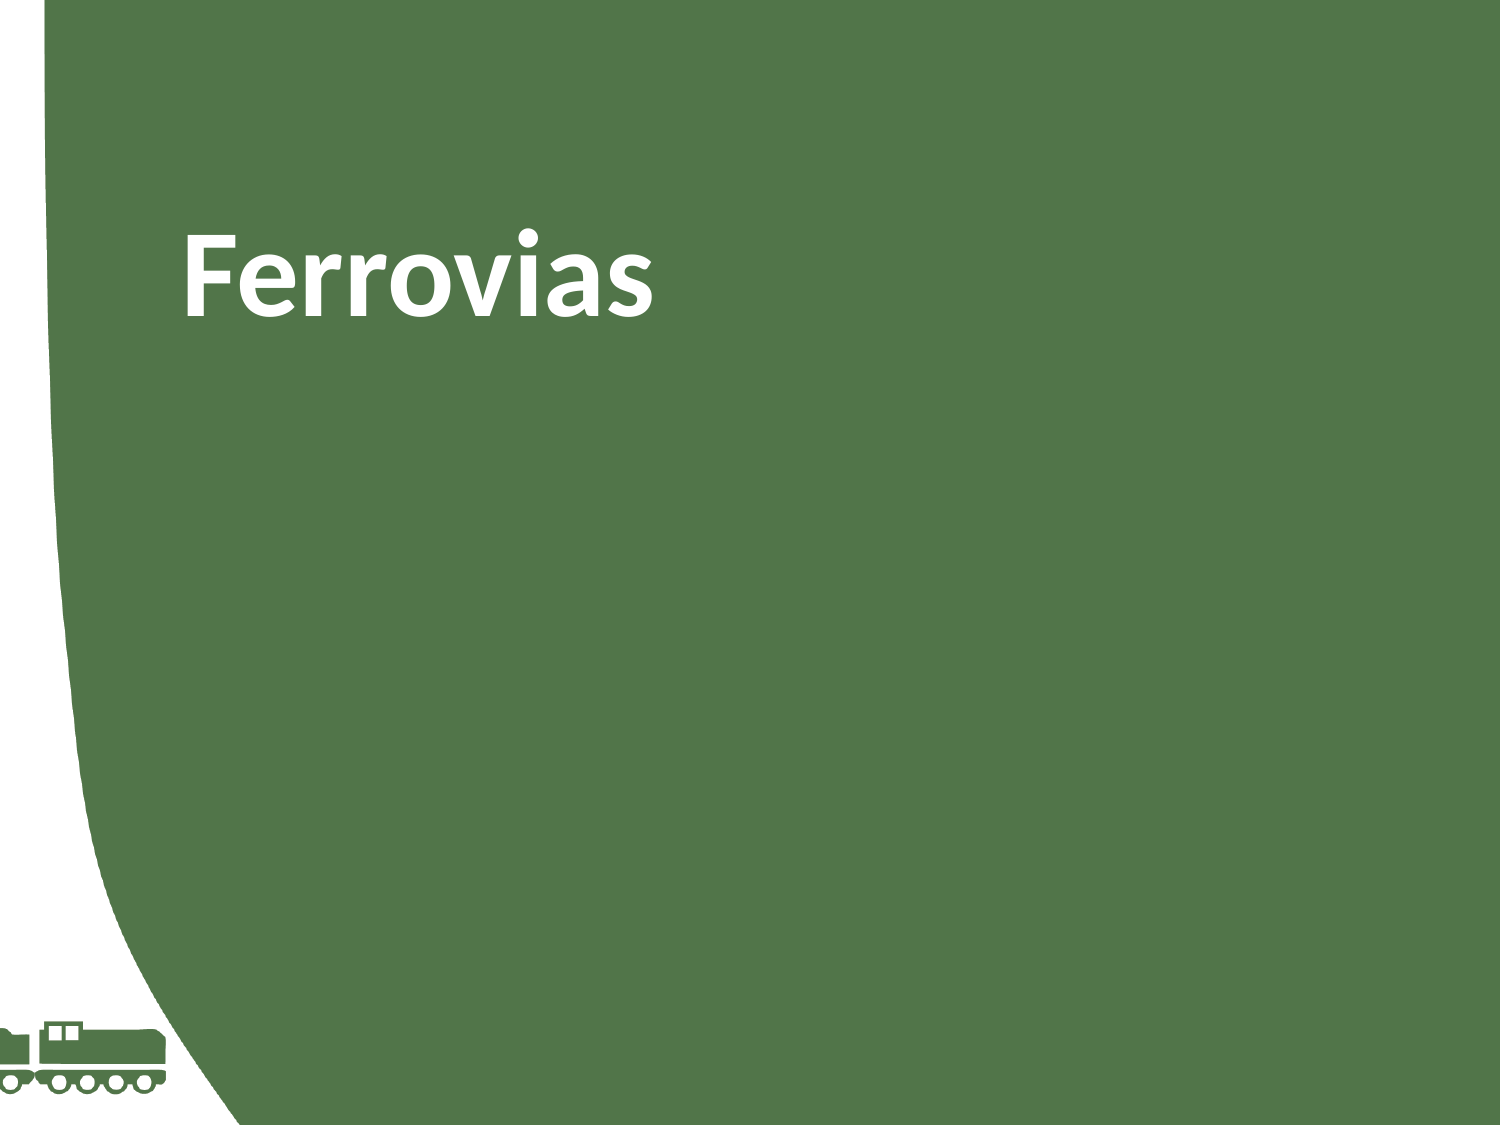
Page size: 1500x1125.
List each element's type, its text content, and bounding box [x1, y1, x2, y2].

picture [0, 0, 1500, 1125]
text_box Ferrovias [166, 184, 1500, 450]
